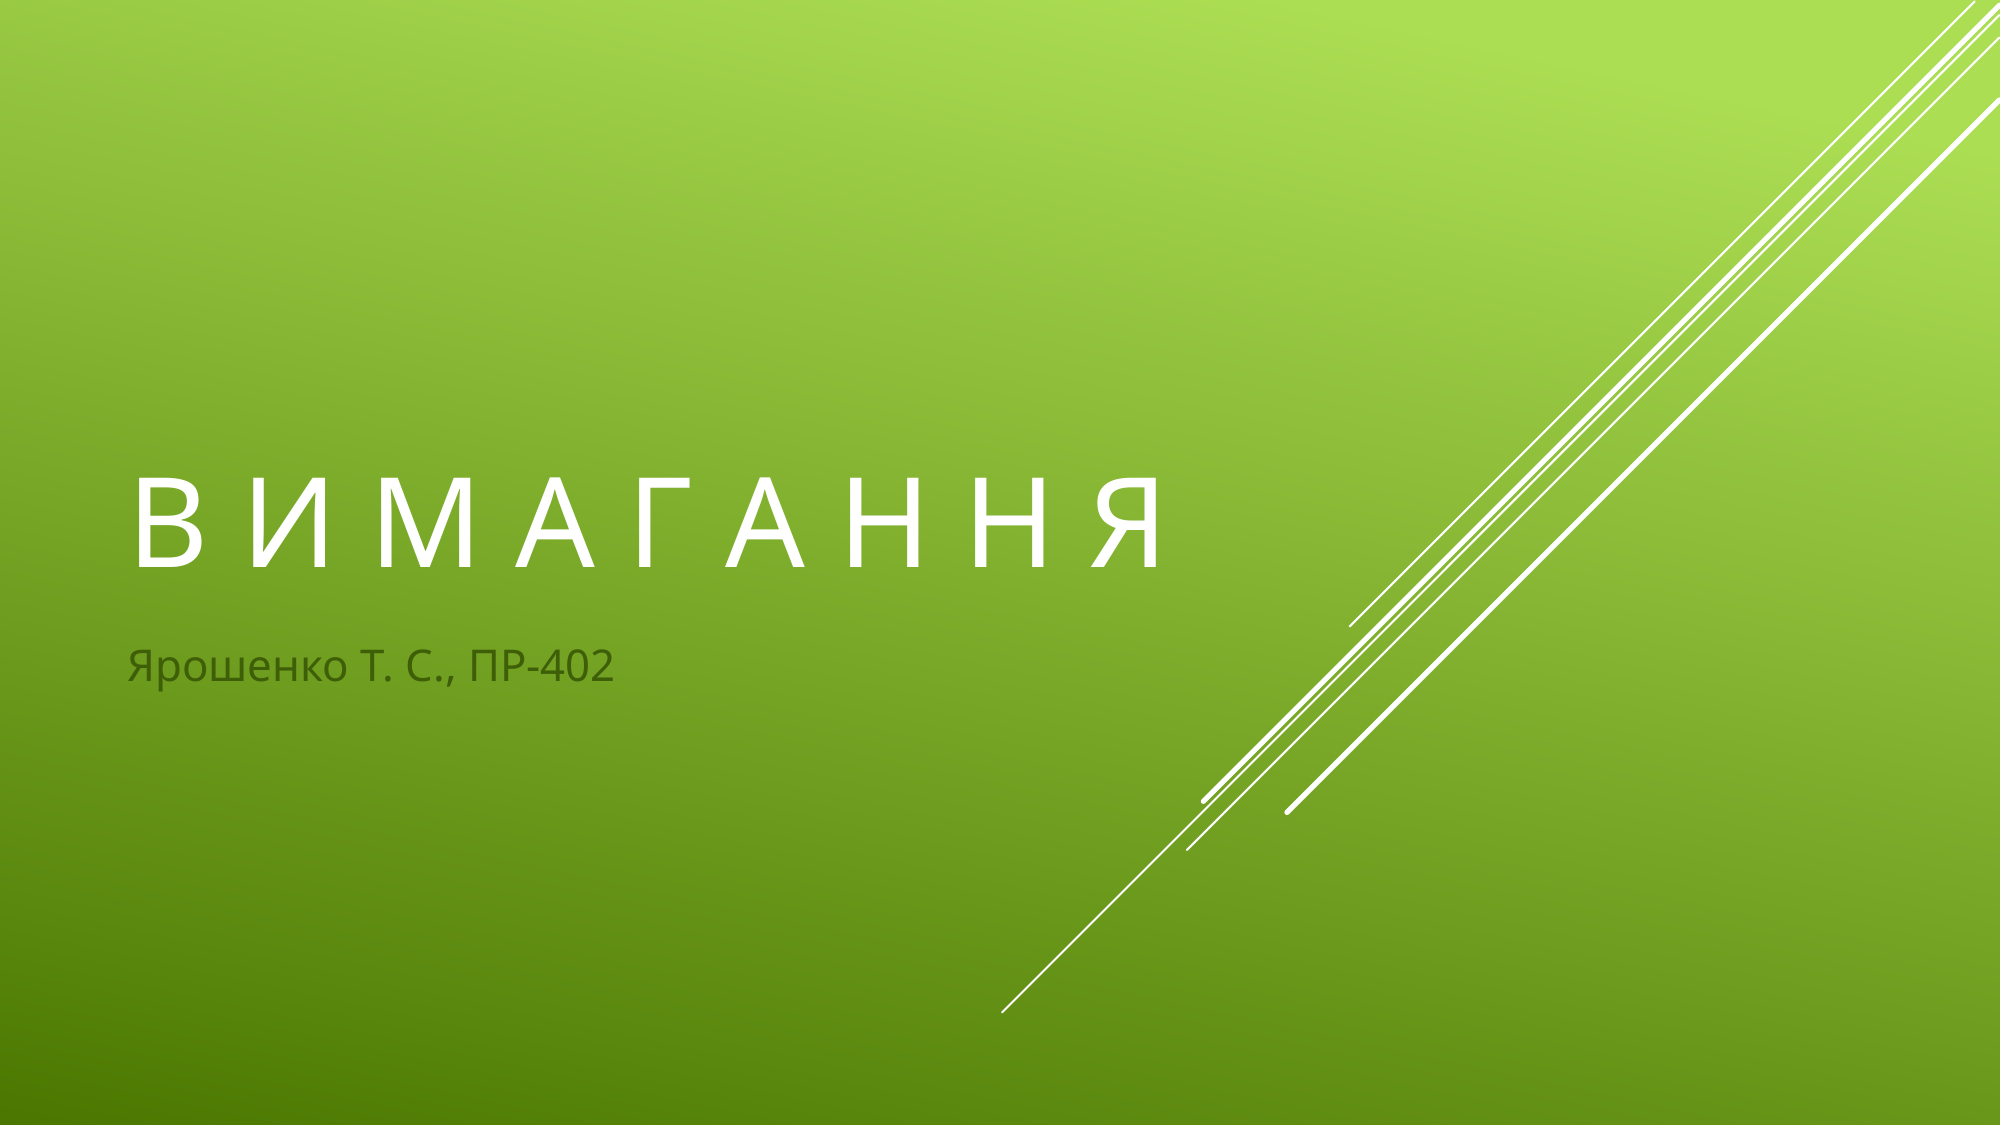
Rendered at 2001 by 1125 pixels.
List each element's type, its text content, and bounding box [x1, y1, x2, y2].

subtitle Ярошенко Т. С., ПР-402 [112, 630, 1163, 950]
title В И М А Г А Н Н Я [112, 112, 1425, 600]
